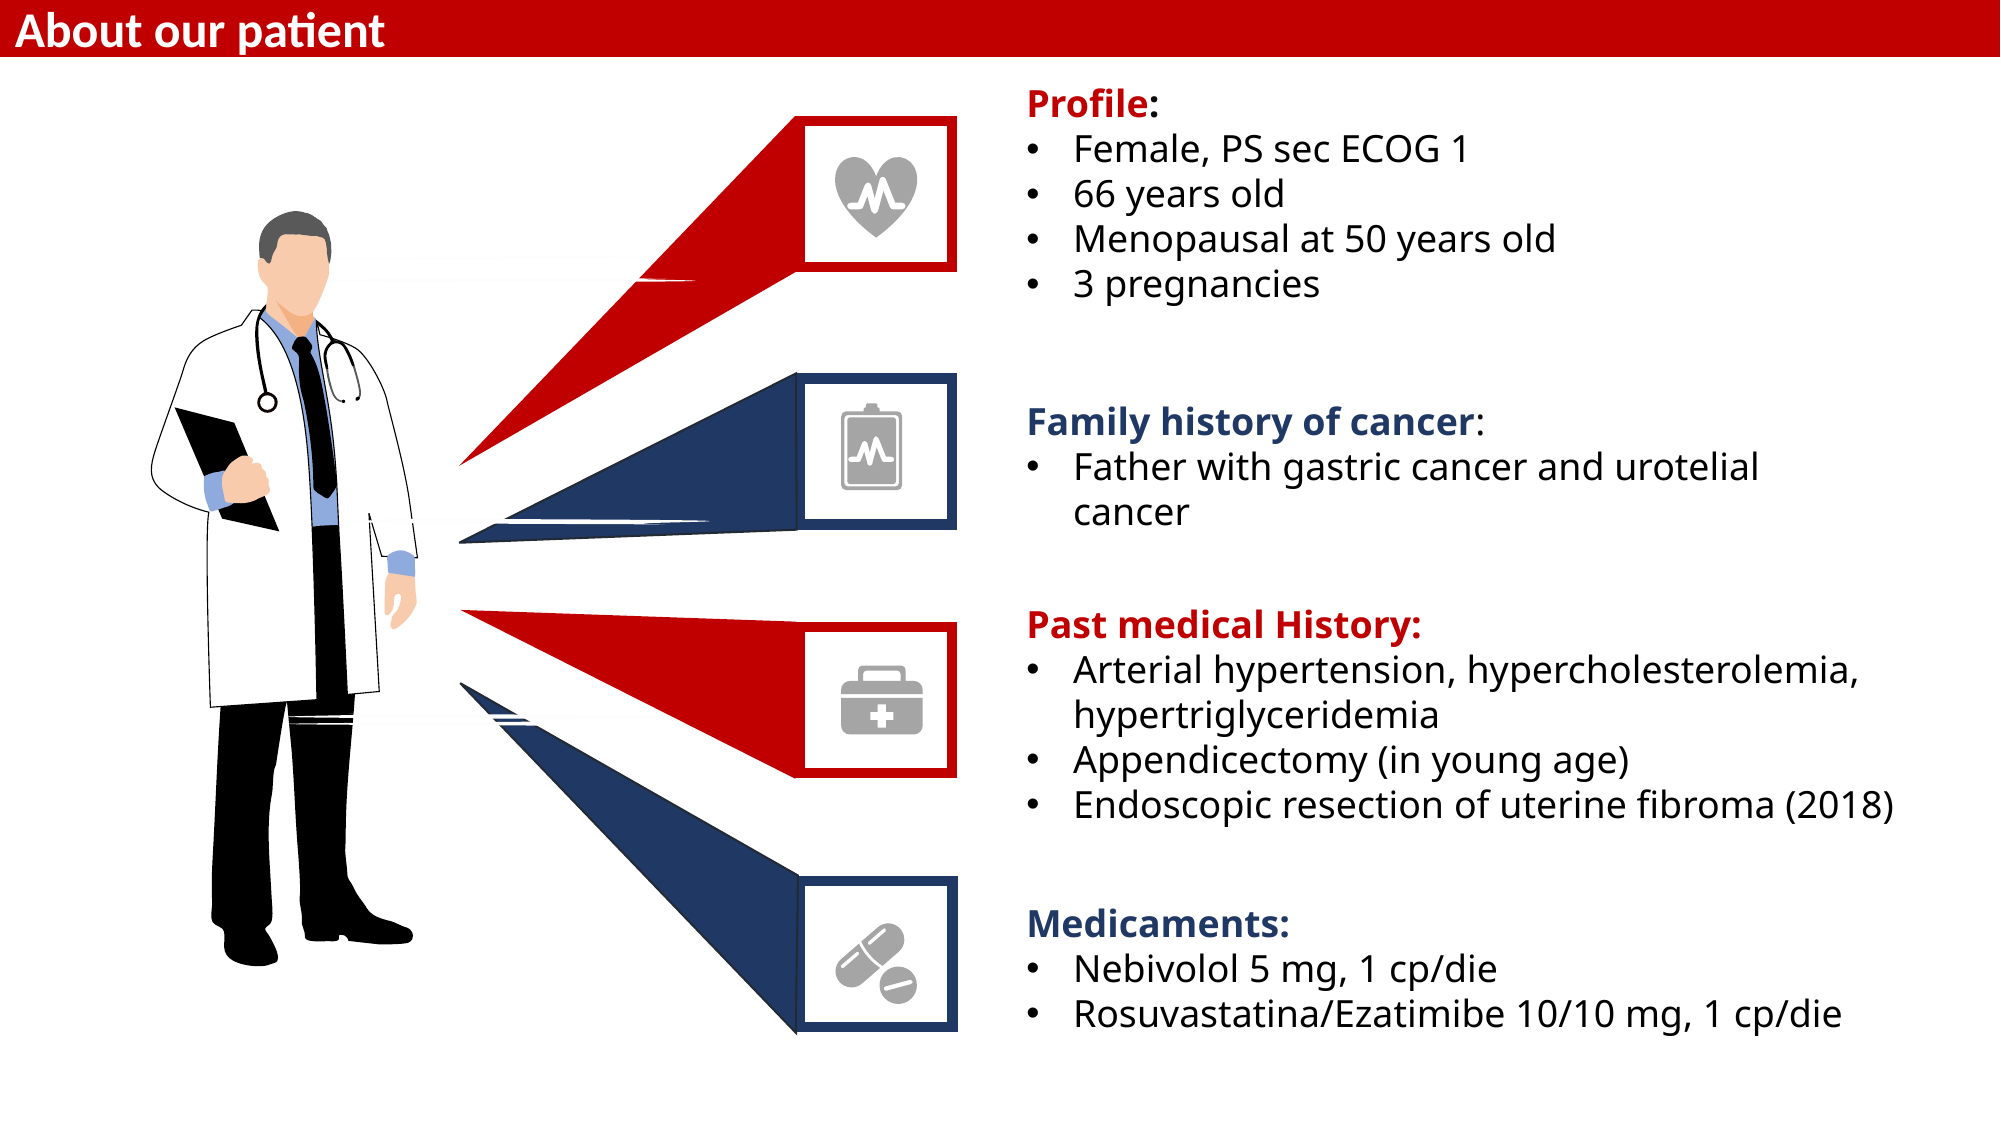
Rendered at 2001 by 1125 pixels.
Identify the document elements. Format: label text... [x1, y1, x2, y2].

text_box [834, 155, 919, 239]
text_box [840, 664, 924, 736]
text_box Past medical History: Arterial hypertension, hypercholesterolemia, hypertriglyceridemia Appendicectomy (in young age) Endoscopic resection of uterine fibroma (2018) [1008, 593, 1952, 879]
text_box [458, 371, 798, 544]
text_box About our patient [0, 0, 2000, 57]
text_box [834, 922, 906, 989]
text_box [799, 626, 953, 774]
text_box Profile: Female, PS sec ECOG 1 66 years old Menopausal at 50 years old 3 pregnancies [1008, 73, 1869, 313]
text_box Medicaments: Nebivolol 5 mg, 1 cp/die Rosuvastatina/Ezatimibe 10/10 mg, 1 cp/die [1008, 892, 1869, 1042]
text_box [459, 682, 517, 714]
text_box [840, 402, 904, 492]
text_box [878, 965, 918, 1005]
text_box [458, 113, 799, 467]
text_box [799, 880, 953, 1028]
text_box [799, 120, 953, 268]
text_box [151, 211, 417, 966]
text_box Family history of cancer: Father with gastric cancer and urotelial cancer [1008, 390, 1869, 541]
text_box [499, 726, 799, 1036]
text_box [459, 608, 798, 781]
text_box [799, 377, 953, 526]
